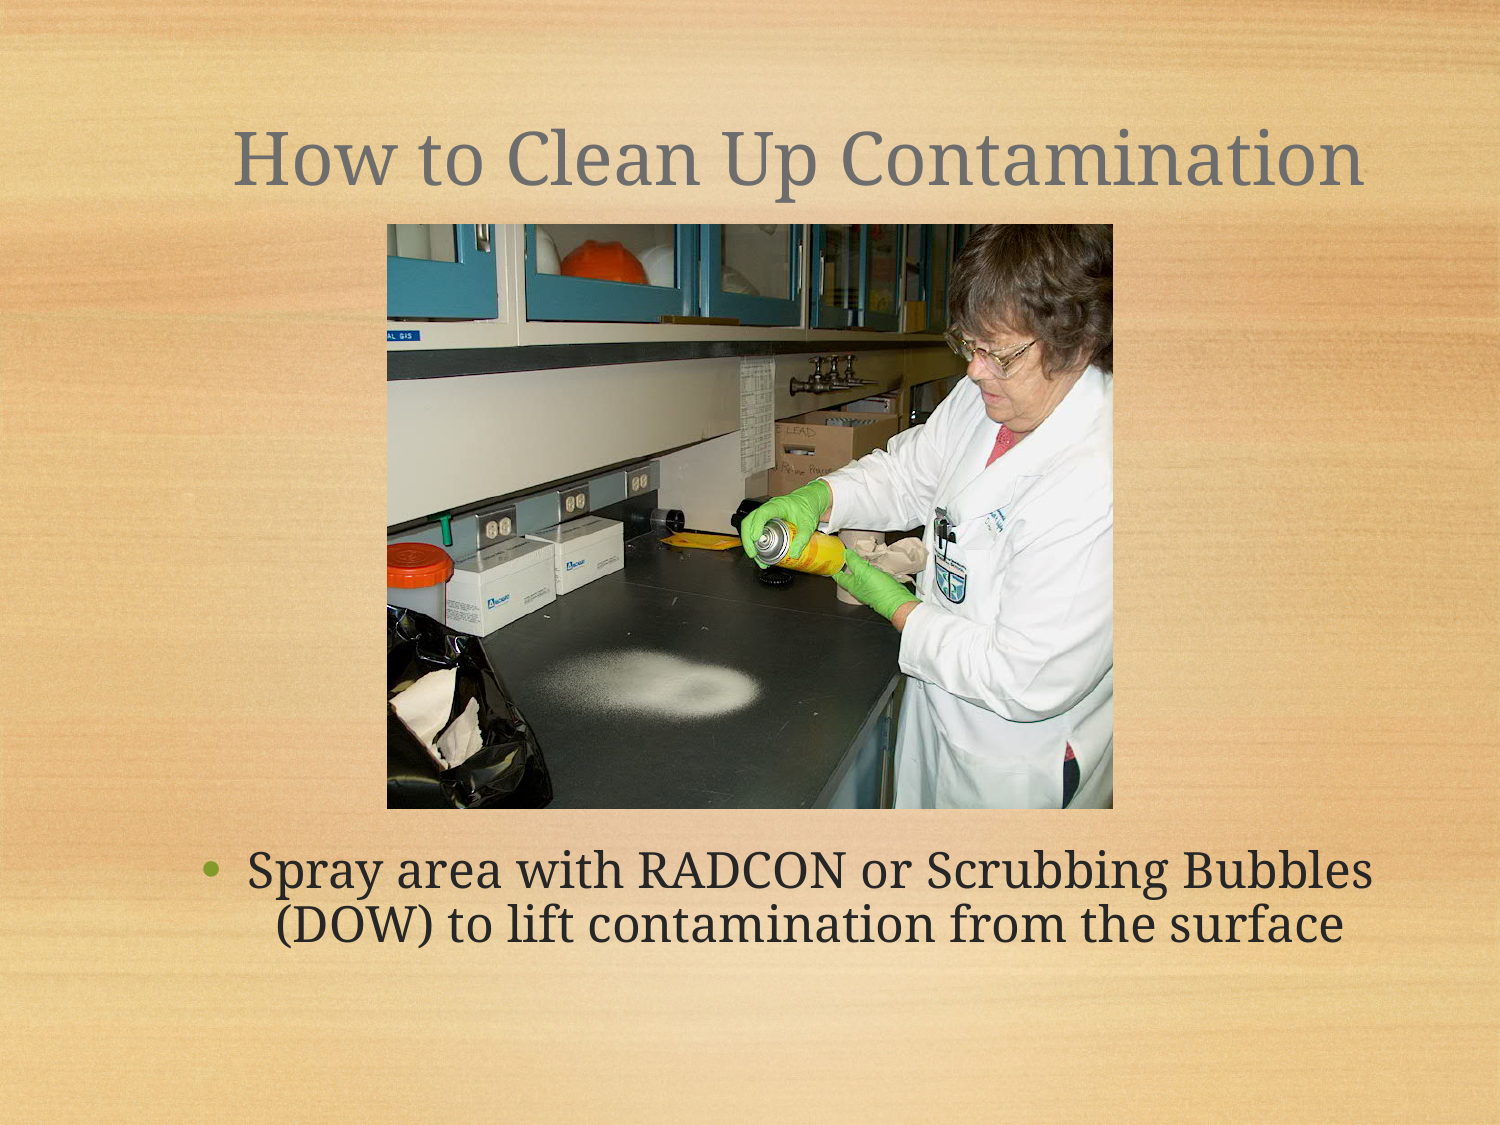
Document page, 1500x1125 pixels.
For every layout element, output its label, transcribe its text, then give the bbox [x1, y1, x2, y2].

title How to Clean Up Contamination [200, 62, 1400, 250]
picture [0, 0, 1500, 1125]
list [387, 224, 1113, 809]
list Spray area with RADCON or Scrubbing Bubbles (DOW) to lift contamination from the surface [137, 837, 1438, 950]
